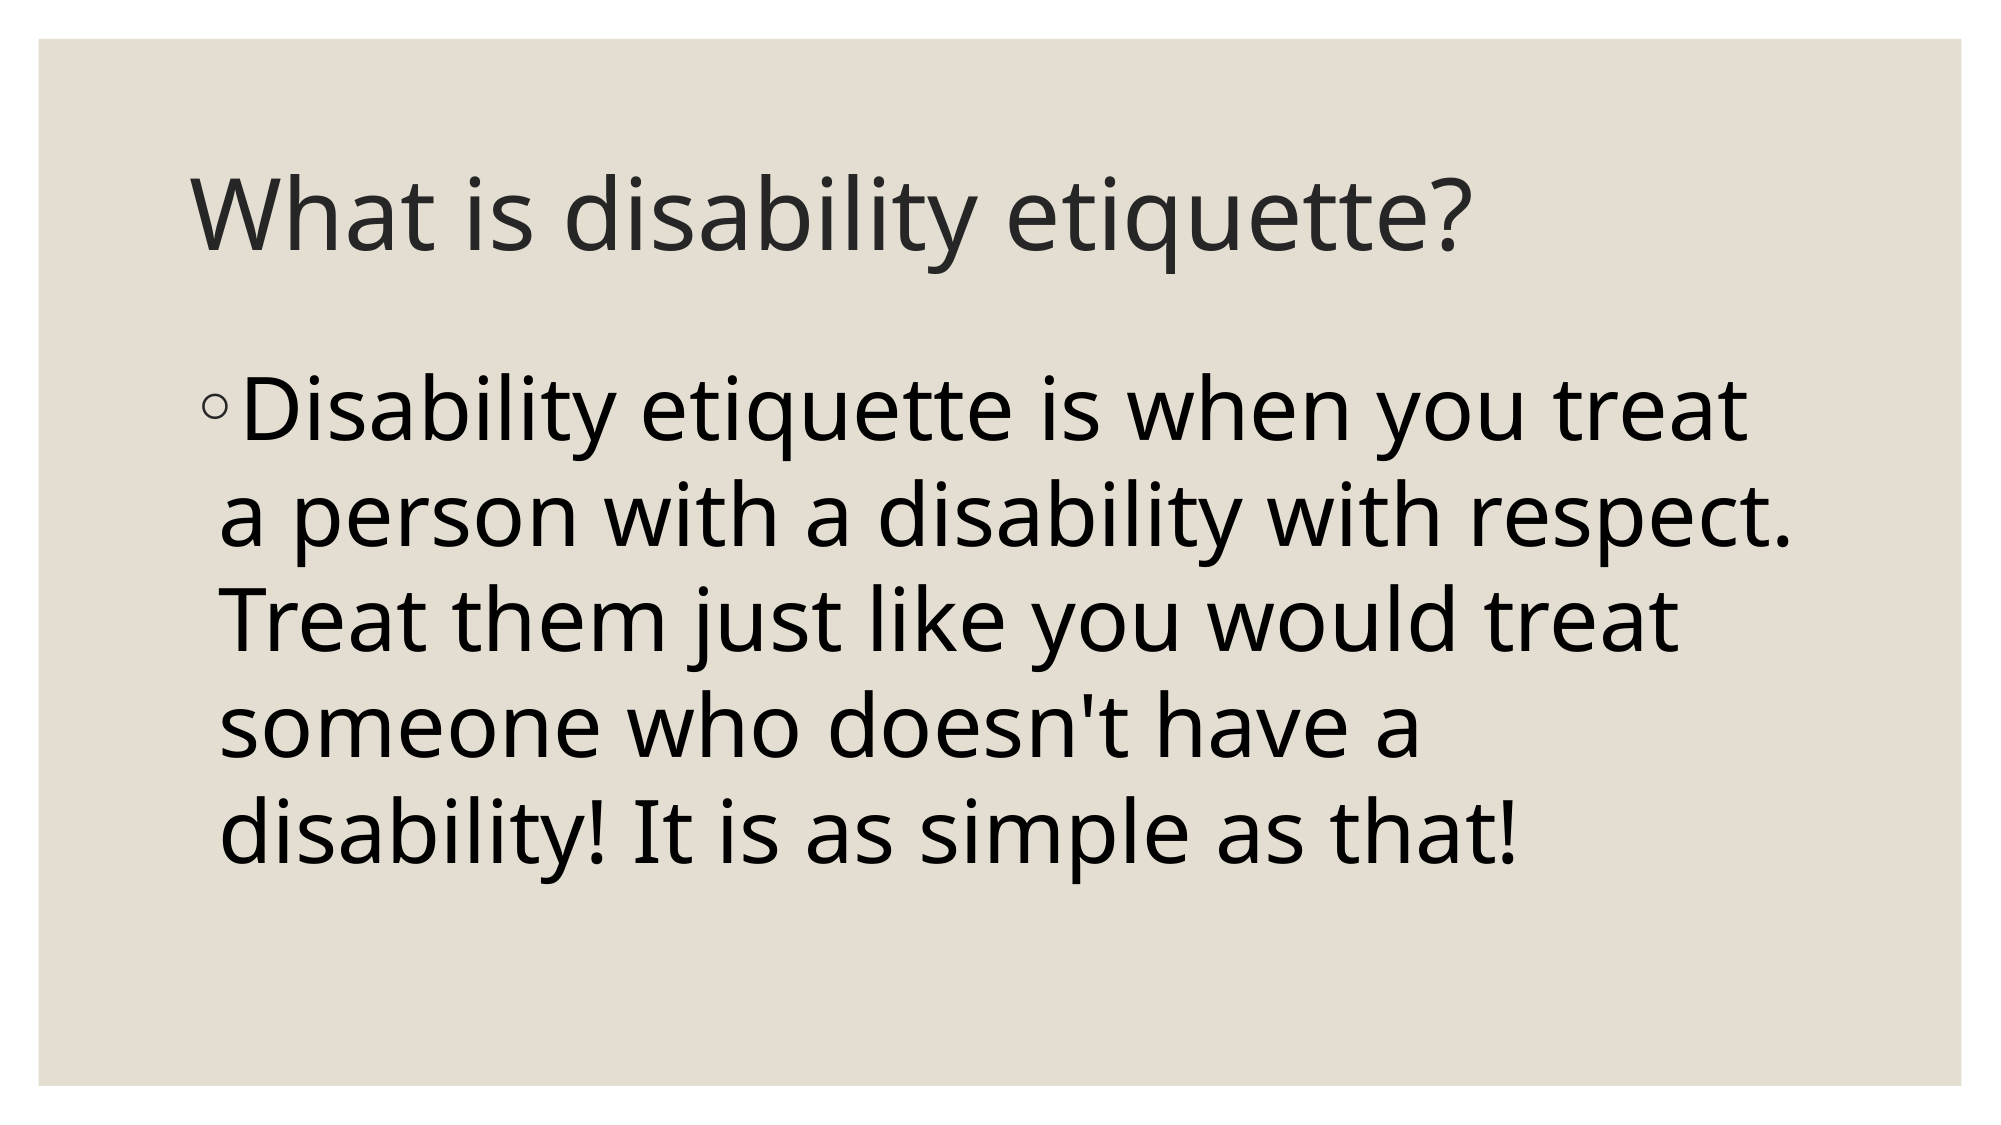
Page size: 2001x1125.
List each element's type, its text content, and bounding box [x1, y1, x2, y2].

title What is disability etiquette? [174, 105, 1825, 331]
list Disability etiquette is when you treat a person with a disability with respect. Treat them just like you would treat someone who doesn't have a disability! It is as simple as that! [174, 345, 1825, 990]
